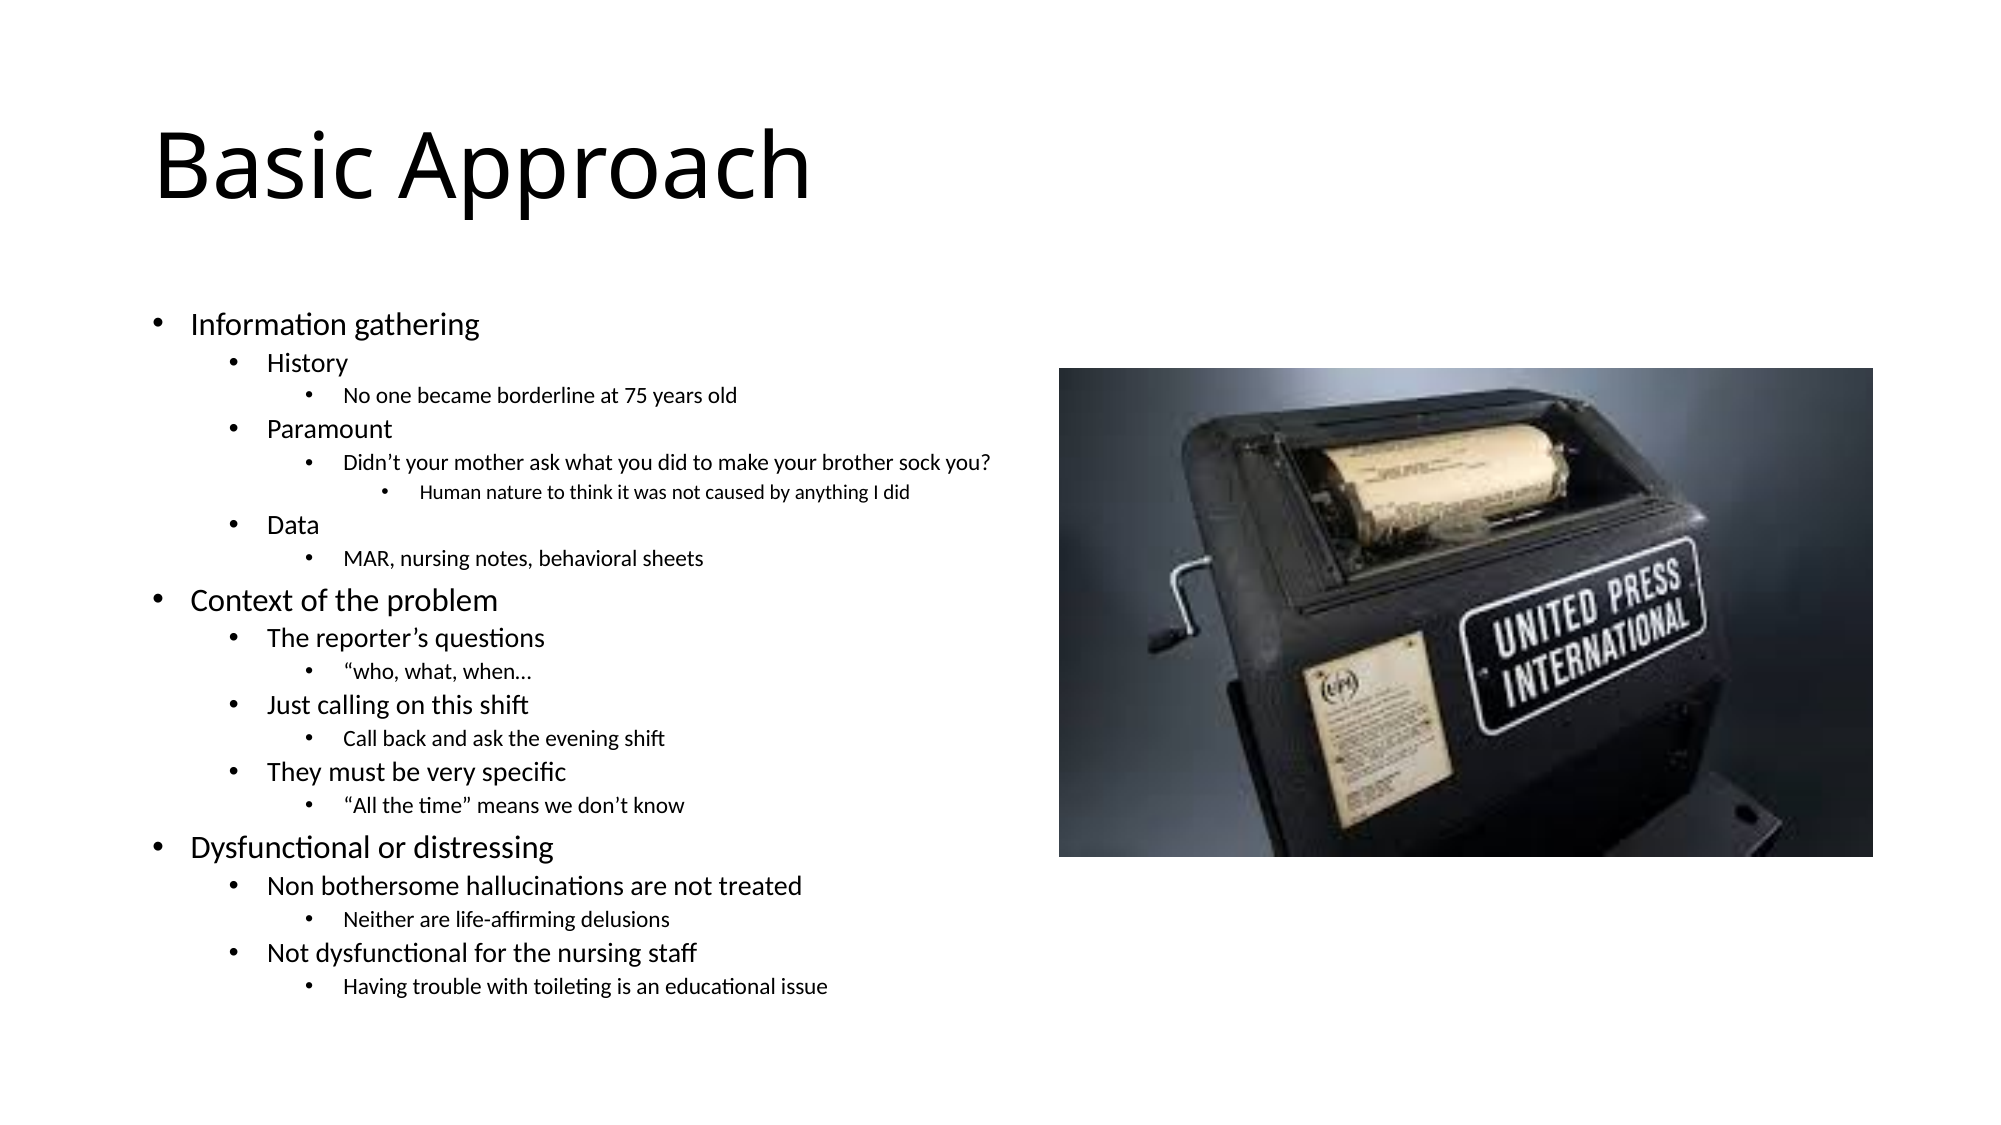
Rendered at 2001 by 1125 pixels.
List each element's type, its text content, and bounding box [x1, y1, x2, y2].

list Information gathering History No one became borderline at 75 years old Paramount Didn’t your mother ask what you did to make your brother sock you? Human nature to think it was not caused by anything I did Data MAR, nursing notes, behavioral sheets Context of the problem The reporter’s questions “who, what, when… Just calling on this shift Call back and ask the evening shift They must be very specific “All the time” means we don’t know Dysfunctional or distressing Non bothersome hallucinations are not treated Neither are life-affirming delusions Not dysfunctional for the nursing staff Having trouble with toileting is an educational issue [137, 299, 1863, 1014]
picture [1059, 368, 1873, 857]
title Basic Approach [137, 59, 1863, 278]
